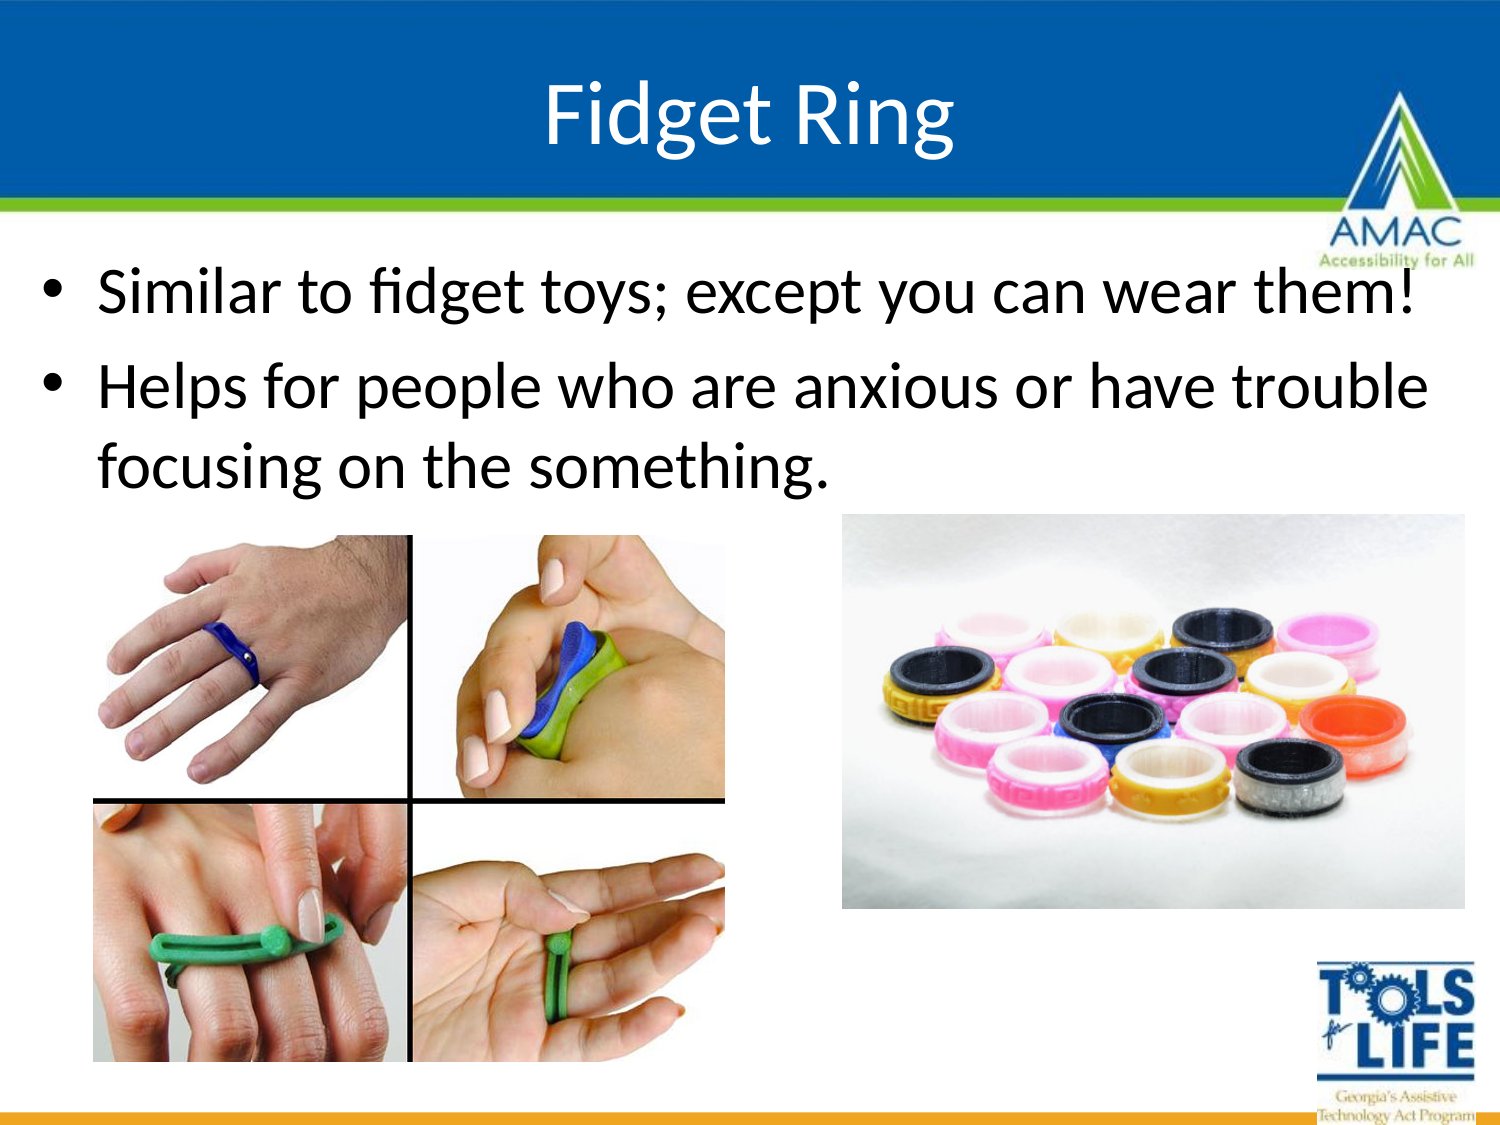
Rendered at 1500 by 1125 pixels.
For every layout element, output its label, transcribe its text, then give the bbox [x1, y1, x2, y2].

picture [1317, 961, 1476, 1125]
picture [842, 513, 1465, 910]
picture [93, 535, 725, 1062]
picture [0, 0, 1500, 270]
list Similar to fidget toys; except you can wear them! Helps for people who are anxious or have trouble focusing on the something. [33, 239, 1473, 1072]
title Fidget Ring [74, 44, 1426, 176]
